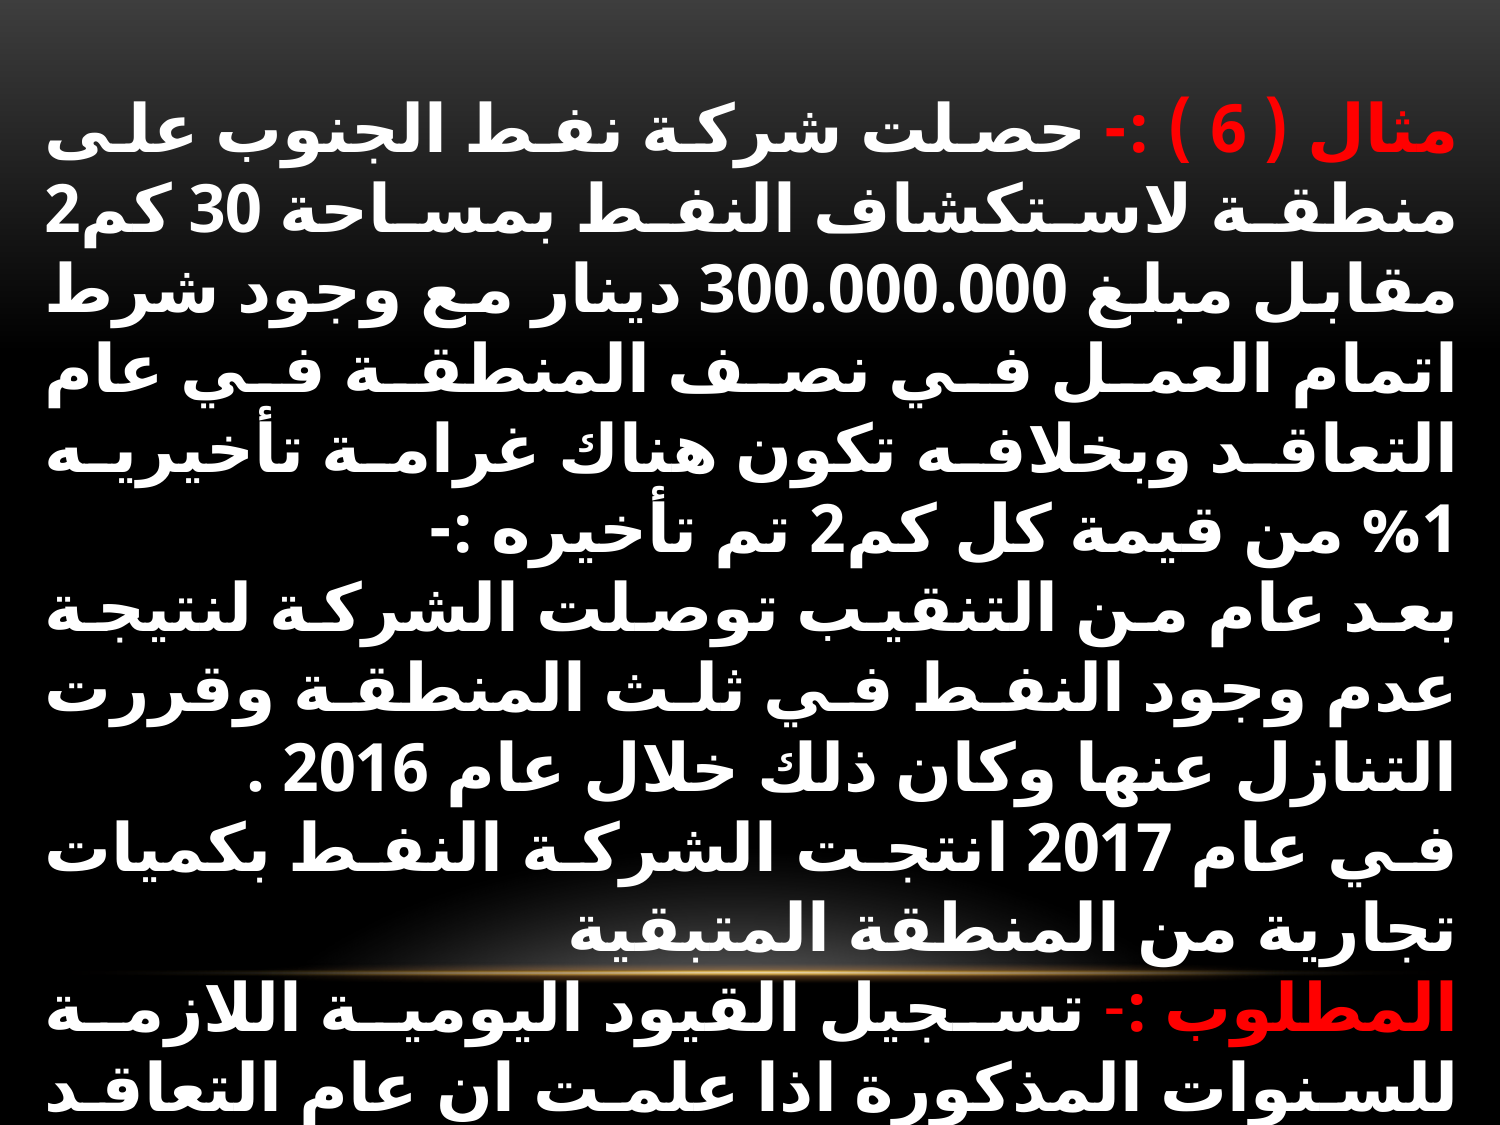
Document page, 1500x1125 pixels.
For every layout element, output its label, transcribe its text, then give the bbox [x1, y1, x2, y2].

picture [0, 0, 1500, 1125]
text_box مثال ( 6 ) :- حصلت شركة نفط الجنوب على منطقة لاستكشاف النفط بمساحة 30 كم2 مقابل مبلغ 300.000.000 دينار مع وجود شرط اتمام العمل في نصف المنطقة في عام التعاقد وبخلافه تكون هناك غرامة تأخيريه 1% من قيمة كل كم2 تم تأخيره :- بعد عام من التنقيب توصلت الشركة لنتيجة عدم وجود النفط في ثلث المنطقة وقررت التنازل عنها وكان ذلك خلال عام 2016 . في عام 2017 انتجت الشركة النفط بكميات تجارية من المنطقة المتبقية المطلوب :- تسجيل القيود اليومية اللازمة للسنوات المذكورة اذا علمت ان عام التعاقد 2014 . [29, 78, 1474, 1125]
